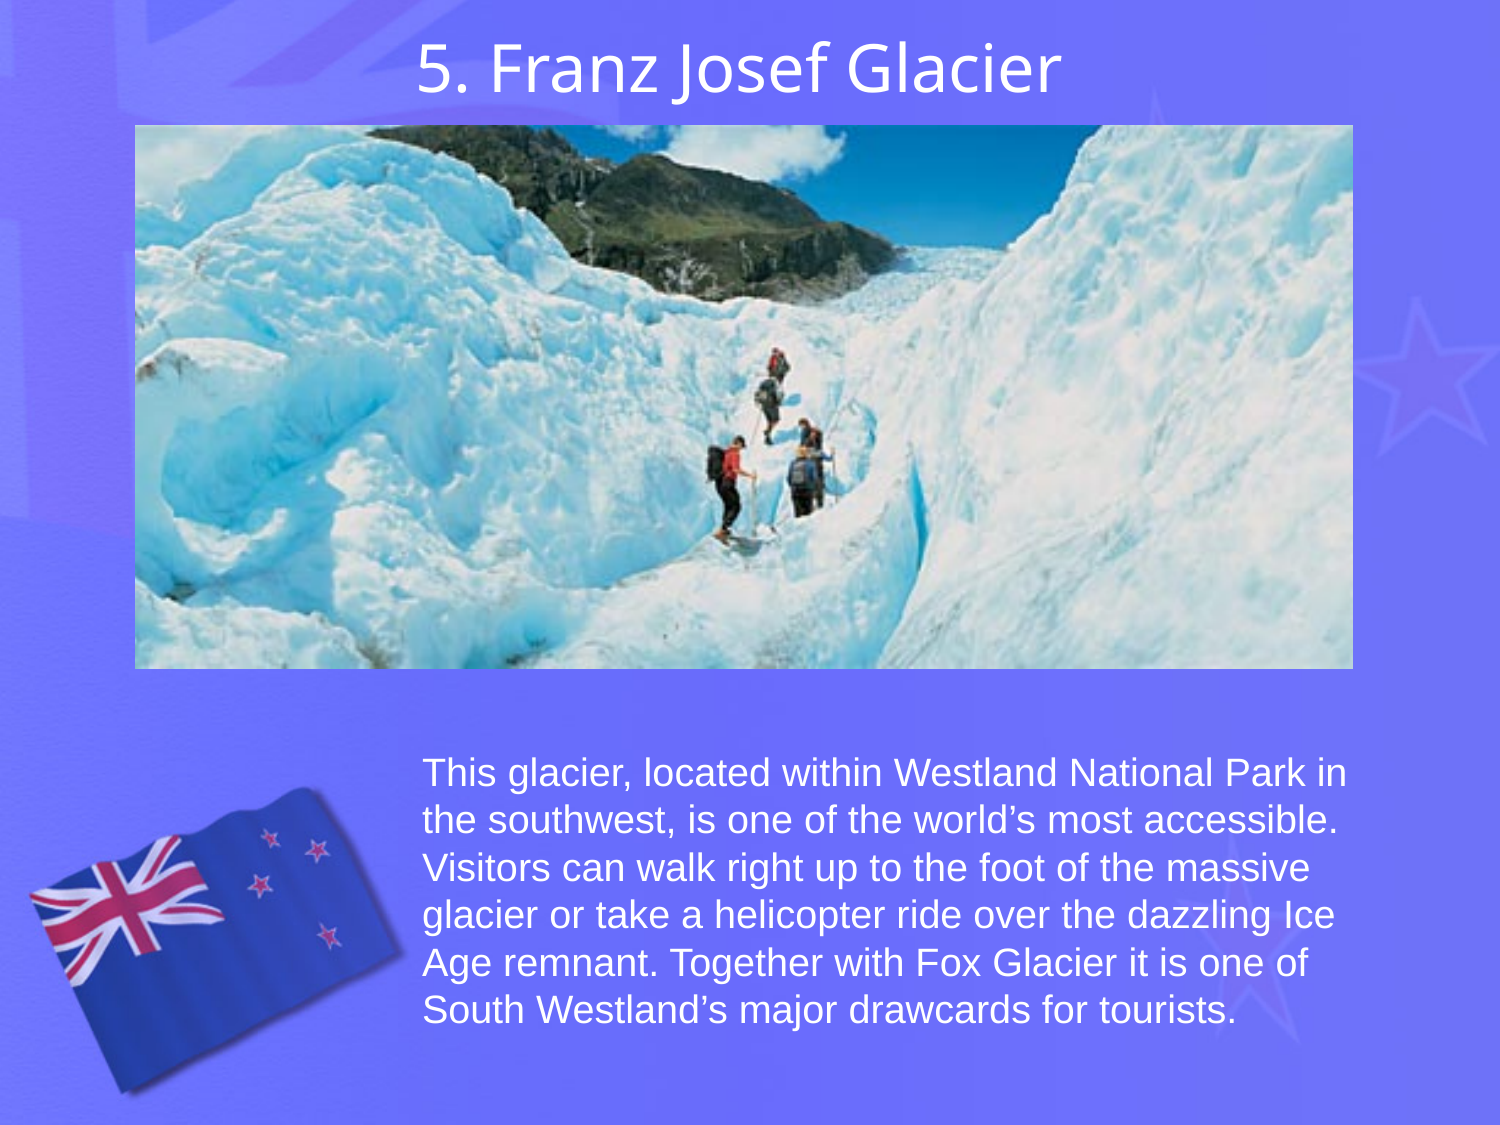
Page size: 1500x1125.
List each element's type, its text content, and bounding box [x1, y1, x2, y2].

title 5. Franz Josef Glacier [0, 0, 1480, 114]
picture [0, 0, 1500, 1125]
text_box This glacier, located within Westland National Park in the southwest, is one of the world’s most accessible. Visitors can walk right up to the foot of the massive glacier or take a helicopter ride over the dazzling Ice Age remnant. Together with Fox Glacier it is one of South Westland’s major drawcards for tourists. [407, 739, 1400, 1040]
